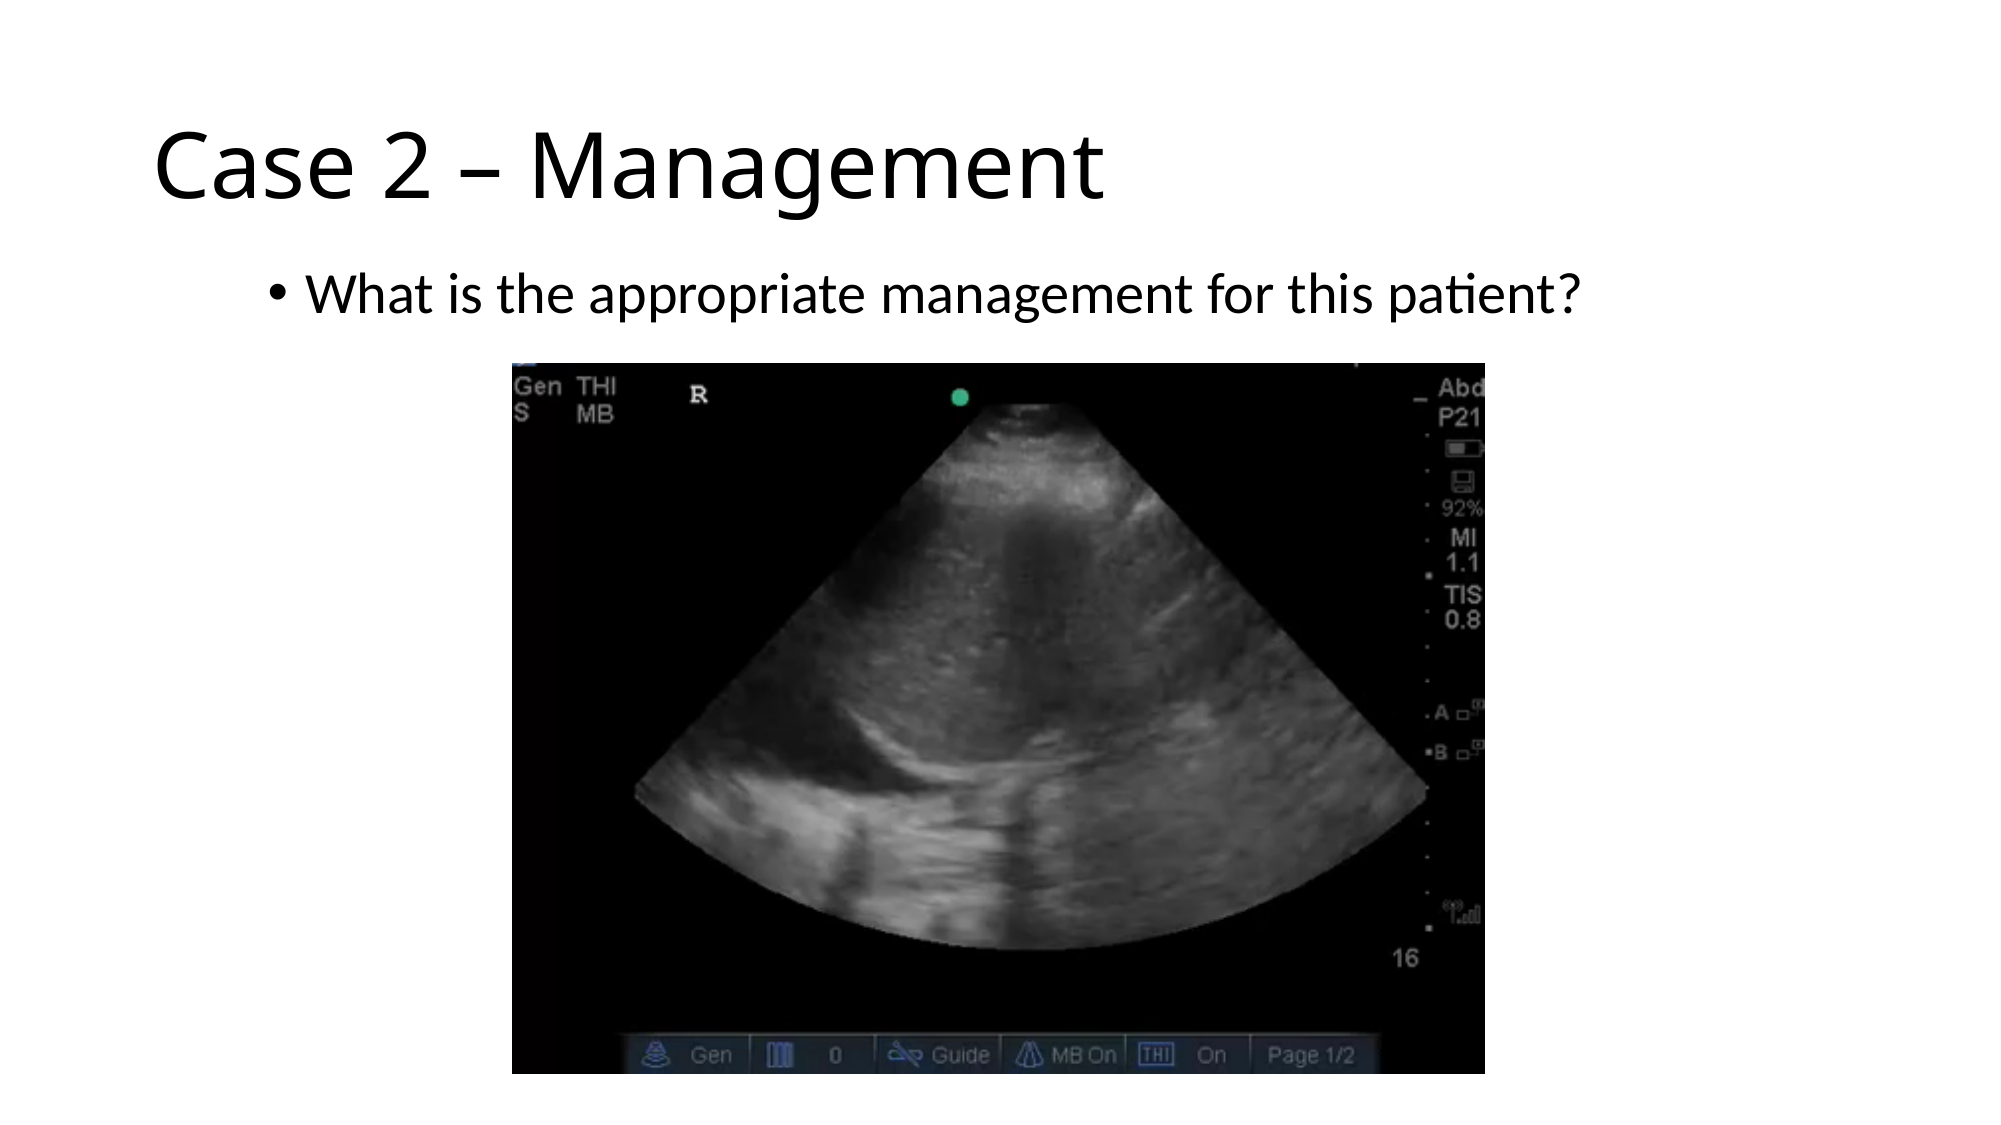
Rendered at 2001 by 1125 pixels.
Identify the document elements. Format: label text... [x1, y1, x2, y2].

list What is the appropriate management for this patient? [252, 256, 1731, 784]
title Case 2 – Management [137, 59, 1863, 278]
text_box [511, 362, 1486, 1075]
